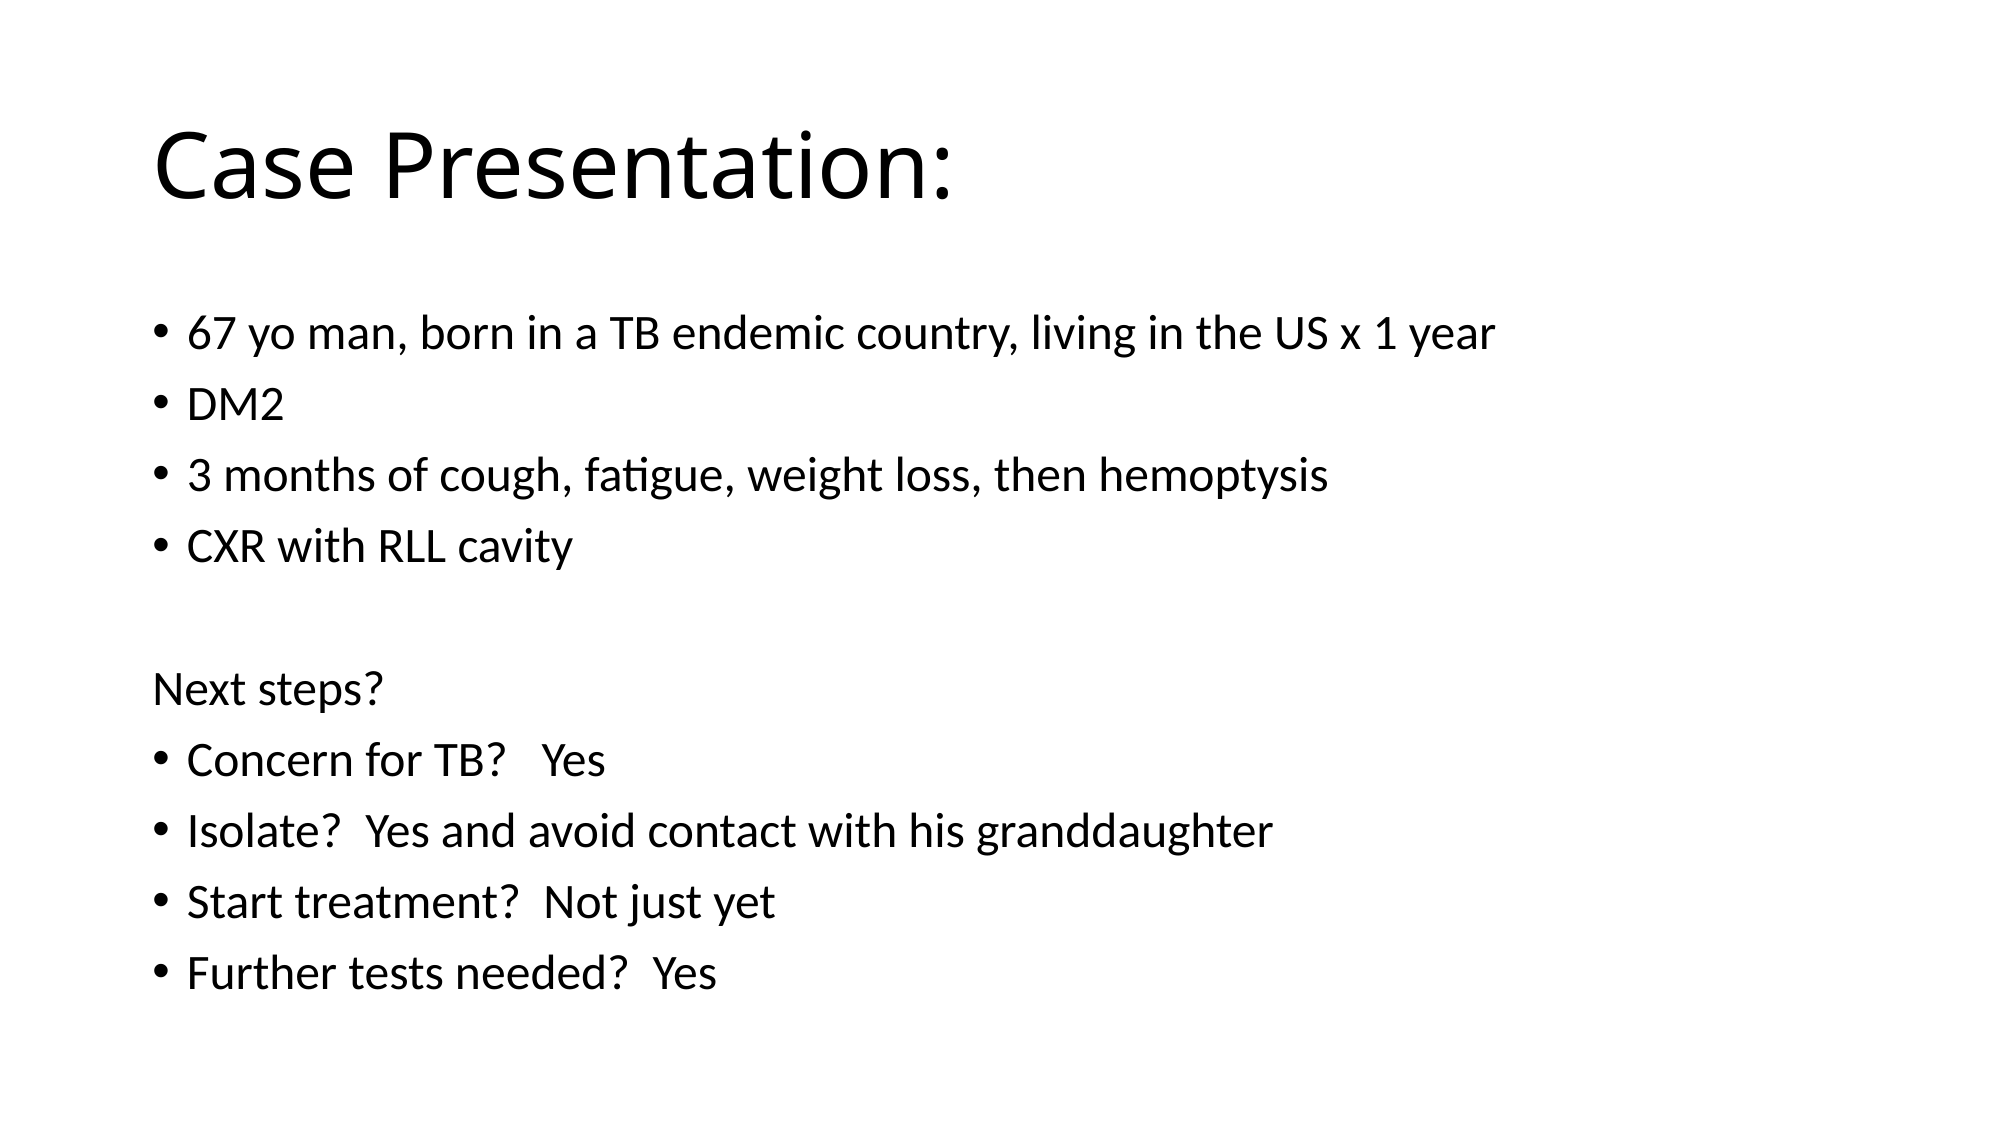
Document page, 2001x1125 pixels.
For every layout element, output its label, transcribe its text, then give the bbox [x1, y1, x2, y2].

list 67 yo man, born in a TB endemic country, living in the US x 1 year DM2 3 months of cough, fatigue, weight loss, then hemoptysis CXR with RLL cavity Next steps? Concern for TB? Yes Isolate? Yes and avoid contact with his granddaughter Start treatment? Not just yet Further tests needed? Yes [137, 299, 1863, 1014]
title Case Presentation: [137, 59, 1863, 278]
